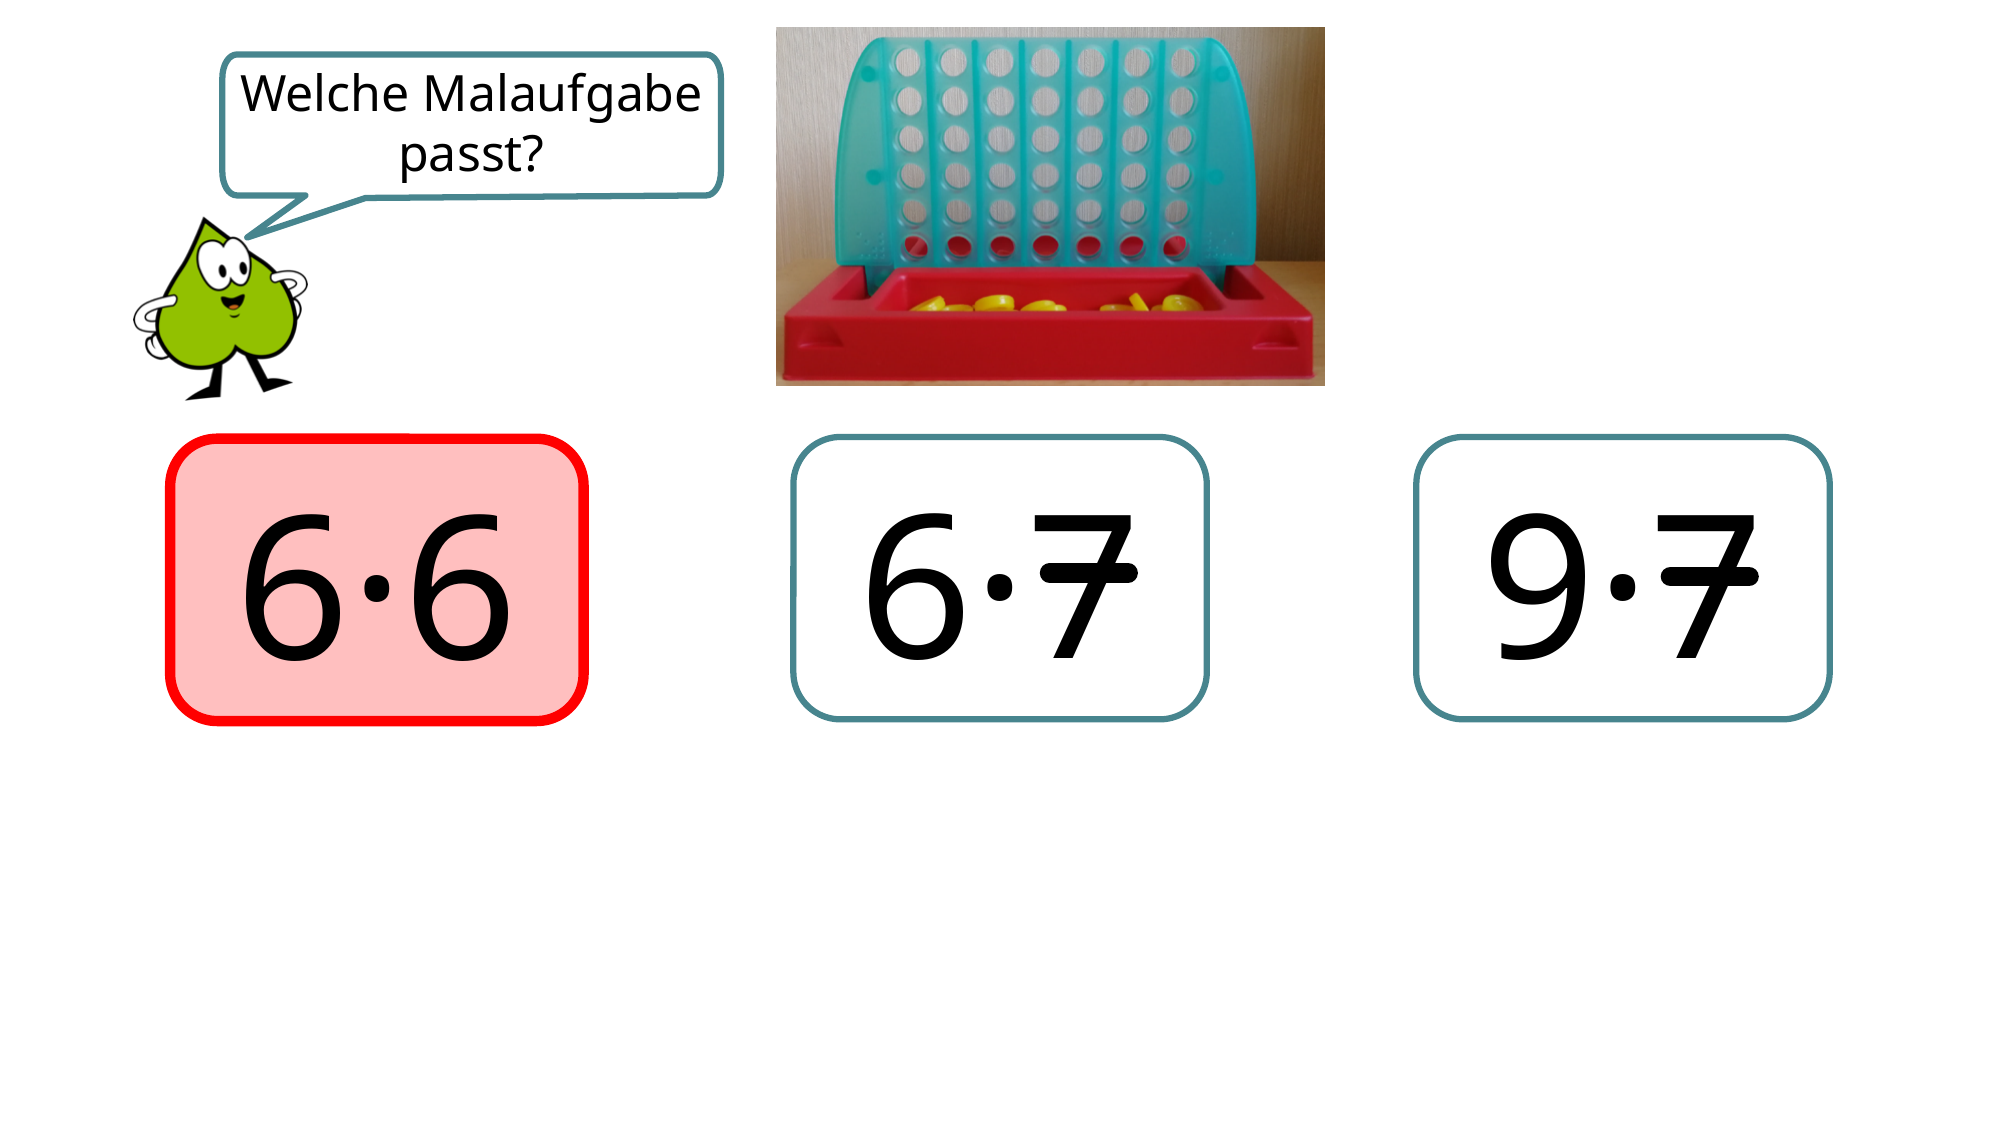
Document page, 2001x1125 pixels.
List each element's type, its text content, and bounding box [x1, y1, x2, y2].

text_box 9·7 [1416, 436, 1830, 720]
text_box 6·6 [169, 437, 585, 723]
picture [775, 27, 1325, 386]
text_box Welche Malaufgabe passt? [222, 54, 721, 218]
picture [133, 216, 308, 401]
text_box 6·7 [793, 436, 1207, 720]
